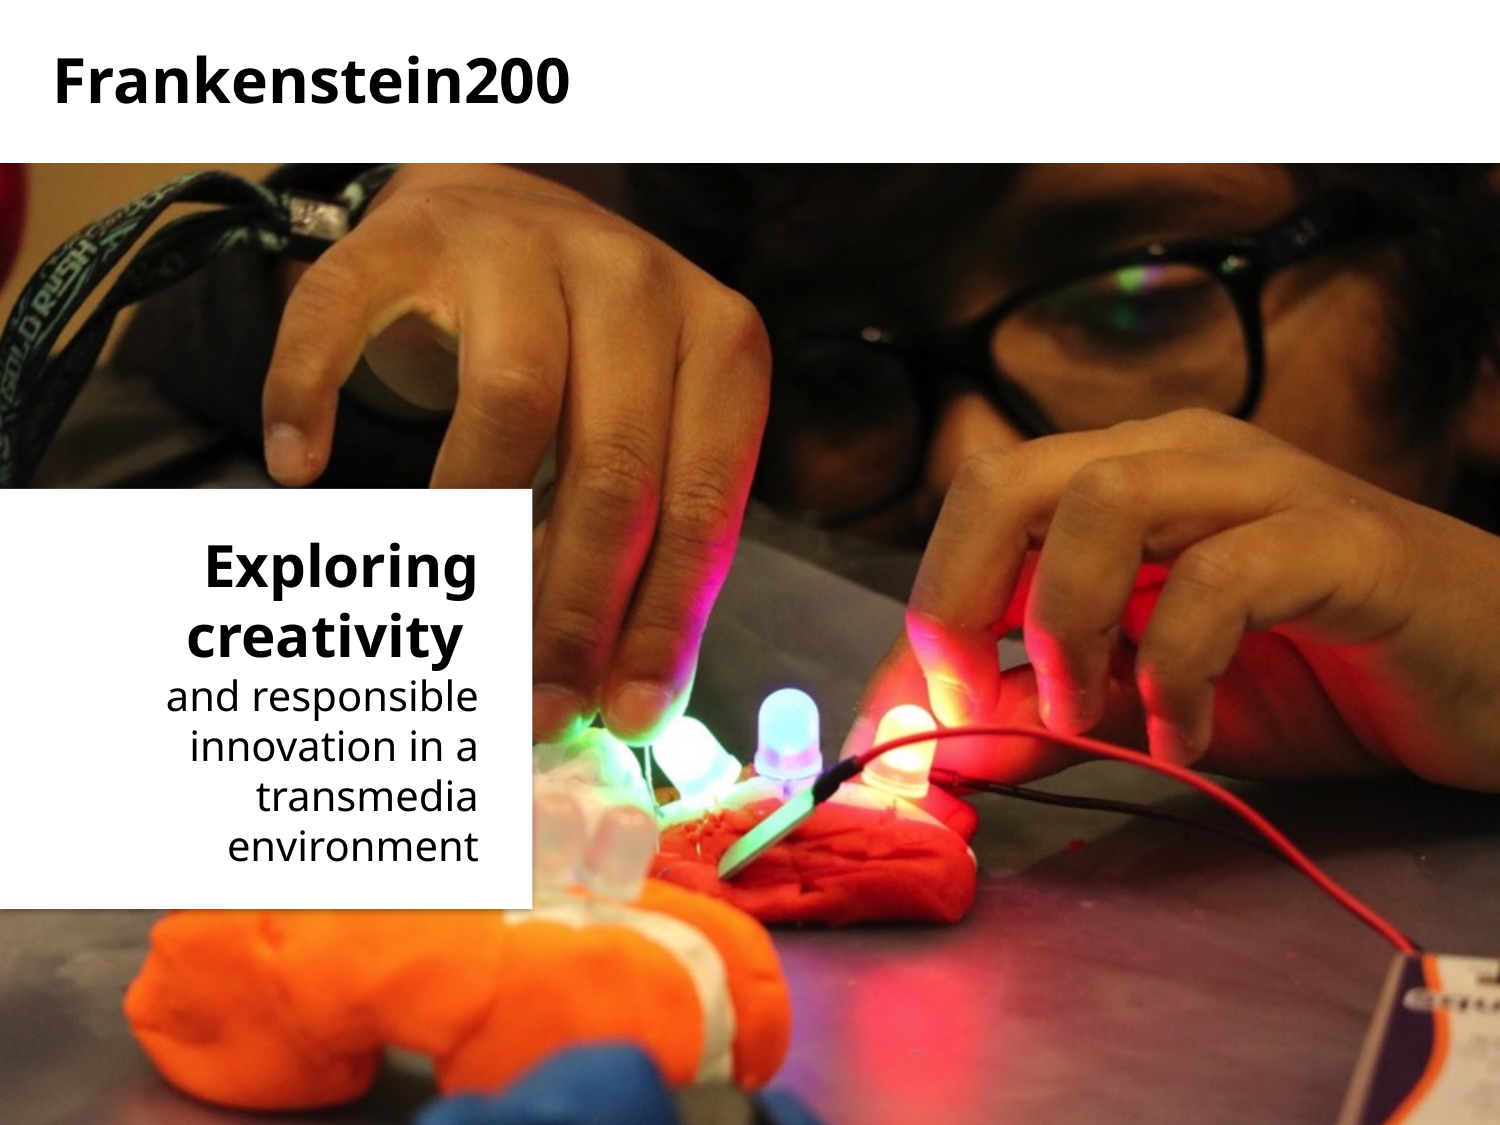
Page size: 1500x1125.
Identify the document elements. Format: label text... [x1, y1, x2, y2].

picture [0, 162, 1500, 1125]
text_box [0, 488, 533, 910]
text_box Frankenstein200 [37, 33, 1500, 123]
